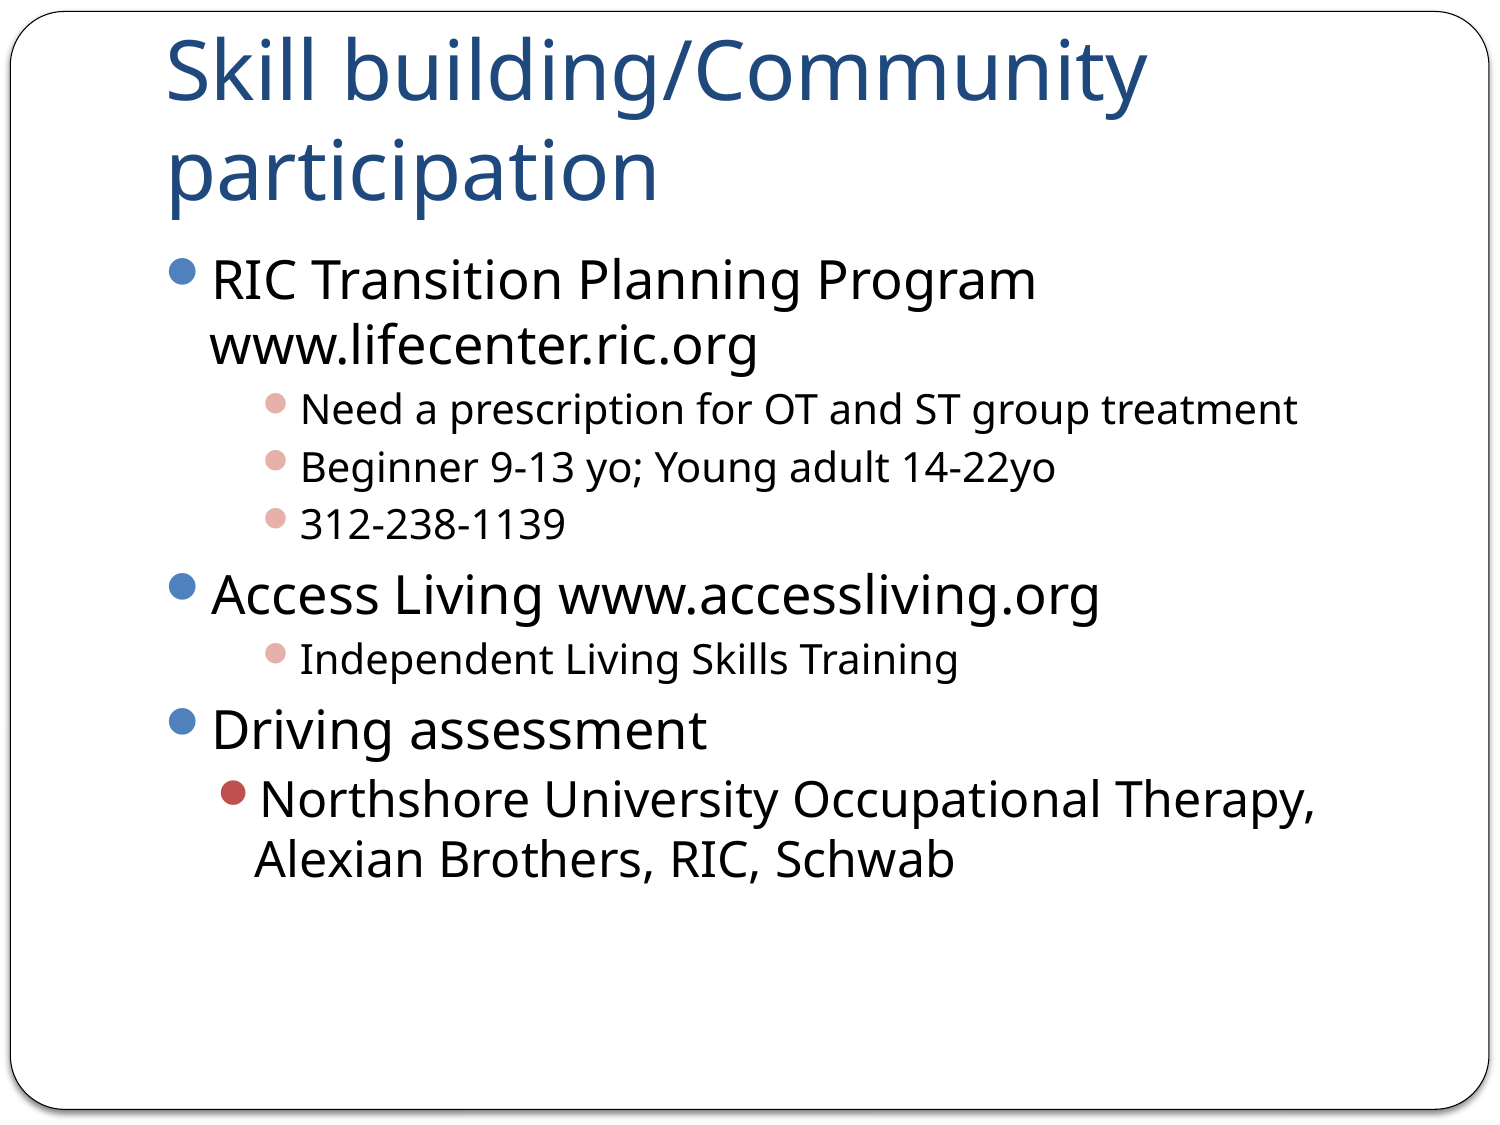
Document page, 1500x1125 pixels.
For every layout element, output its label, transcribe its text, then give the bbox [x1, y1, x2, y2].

list RIC Transition Planning Program www.lifecenter.ric.org Need a prescription for OT and ST group treatment Beginner 9-13 yo; Young adult 14-22yo 312-238-1139 Access Living www.accessliving.org Independent Living Skills Training Driving assessment Northshore University Occupational Therapy, Alexian Brothers, RIC, Schwab [149, 237, 1426, 988]
title Skill building/Community participation [149, 44, 1426, 233]
